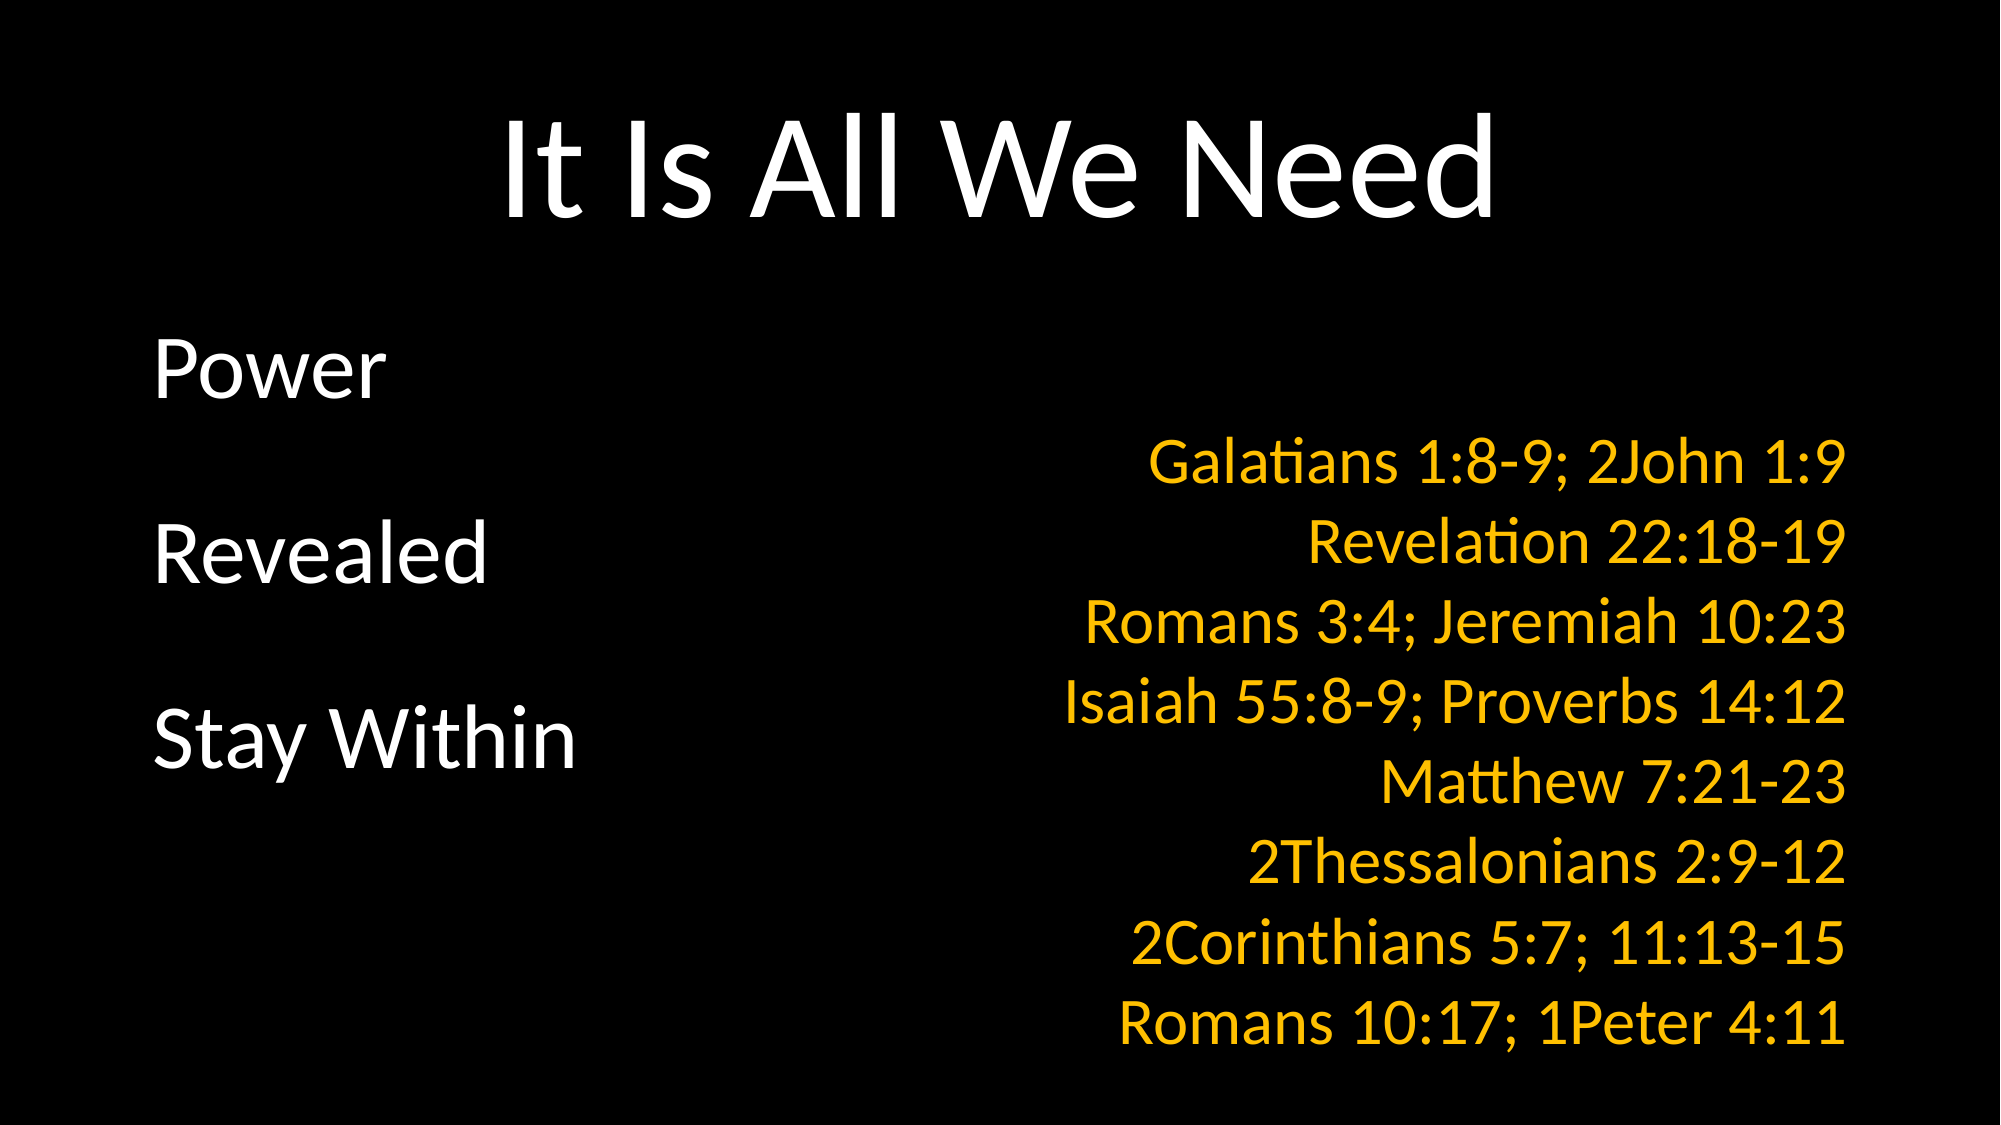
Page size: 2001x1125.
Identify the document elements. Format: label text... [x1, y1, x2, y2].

title It Is All We Need [137, 59, 1863, 278]
list Galatians 1:8-9; 2John 1:9 Revelation 22:18-19 Romans 3:4; Jeremiah 10:23 Isaiah 55:8-9; Proverbs 14:12 Matthew 7:21-23 2Thessalonians 2:9-12 2Corinthians 5:7; 11:13-15 Romans 10:17; 1Peter 4:11 [932, 299, 1863, 1066]
list Power Revealed Stay Within [137, 299, 932, 1066]
